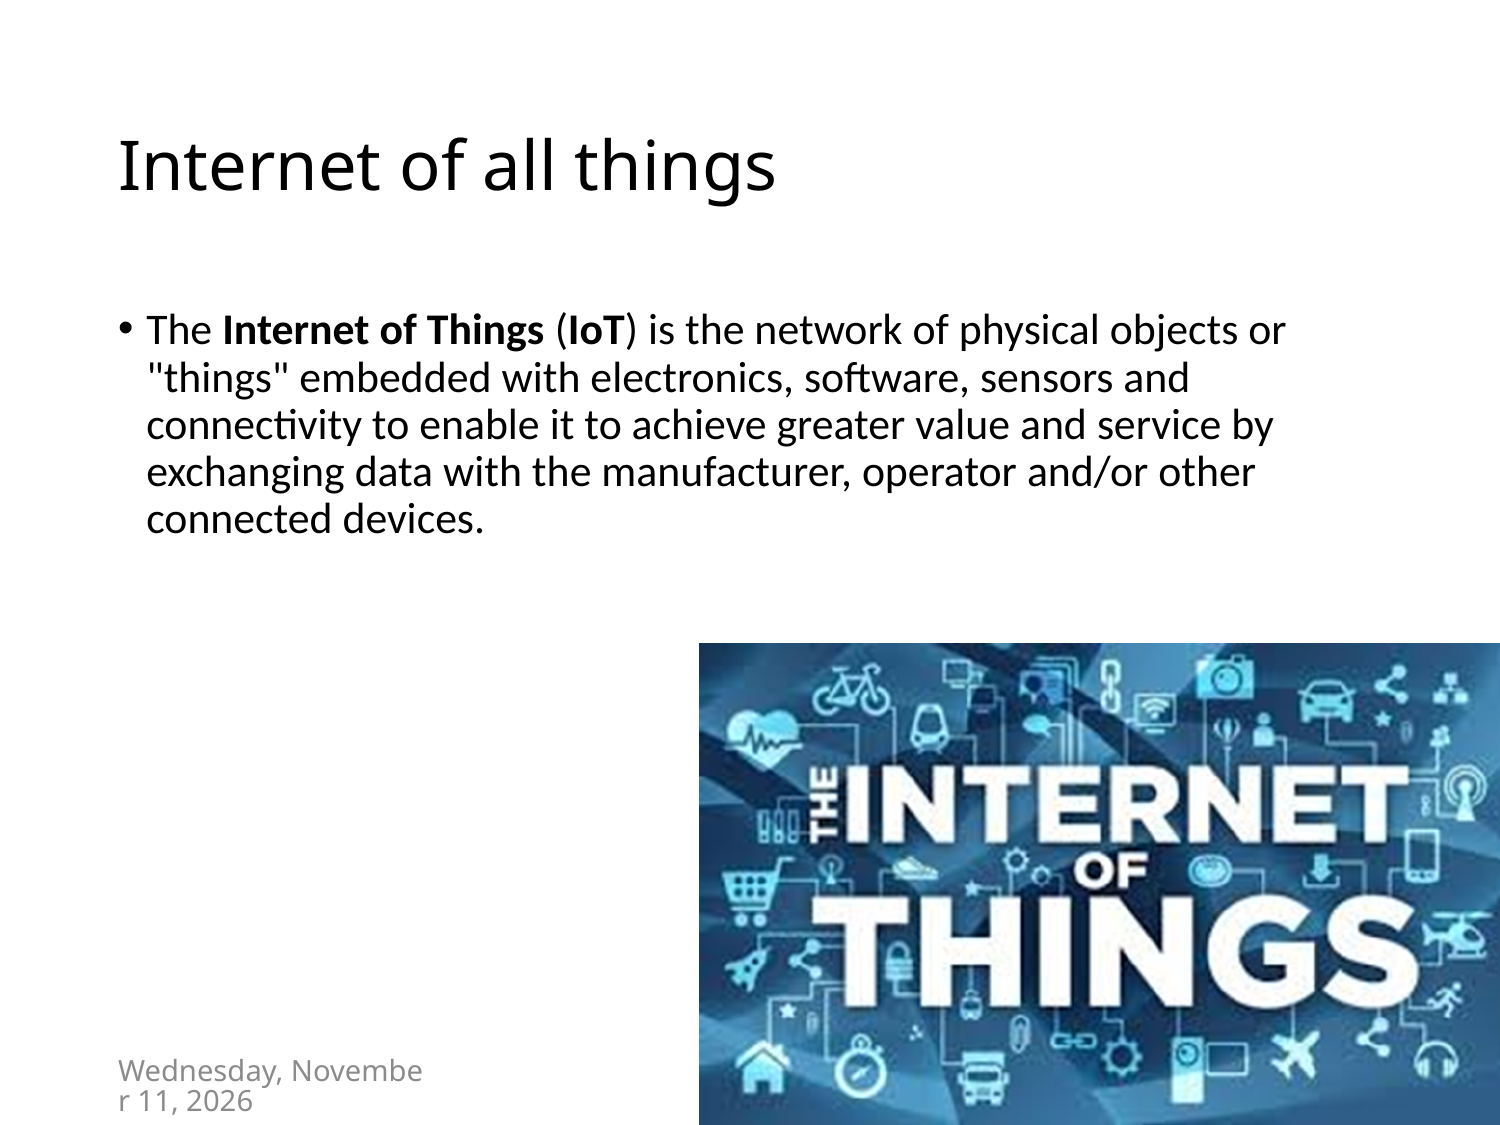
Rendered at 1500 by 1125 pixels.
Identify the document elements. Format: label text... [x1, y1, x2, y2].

picture [699, 643, 1500, 1125]
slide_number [103, 1042, 441, 1103]
title Internet of all things [103, 59, 1397, 278]
list The Internet of Things (IoT) is the network of physical objects or "things" embedded with electronics, software, sensors and connectivity to enable it to achieve greater value and service by exchanging data with the manufacturer, operator and/or other connected devices. [103, 299, 1397, 1014]
